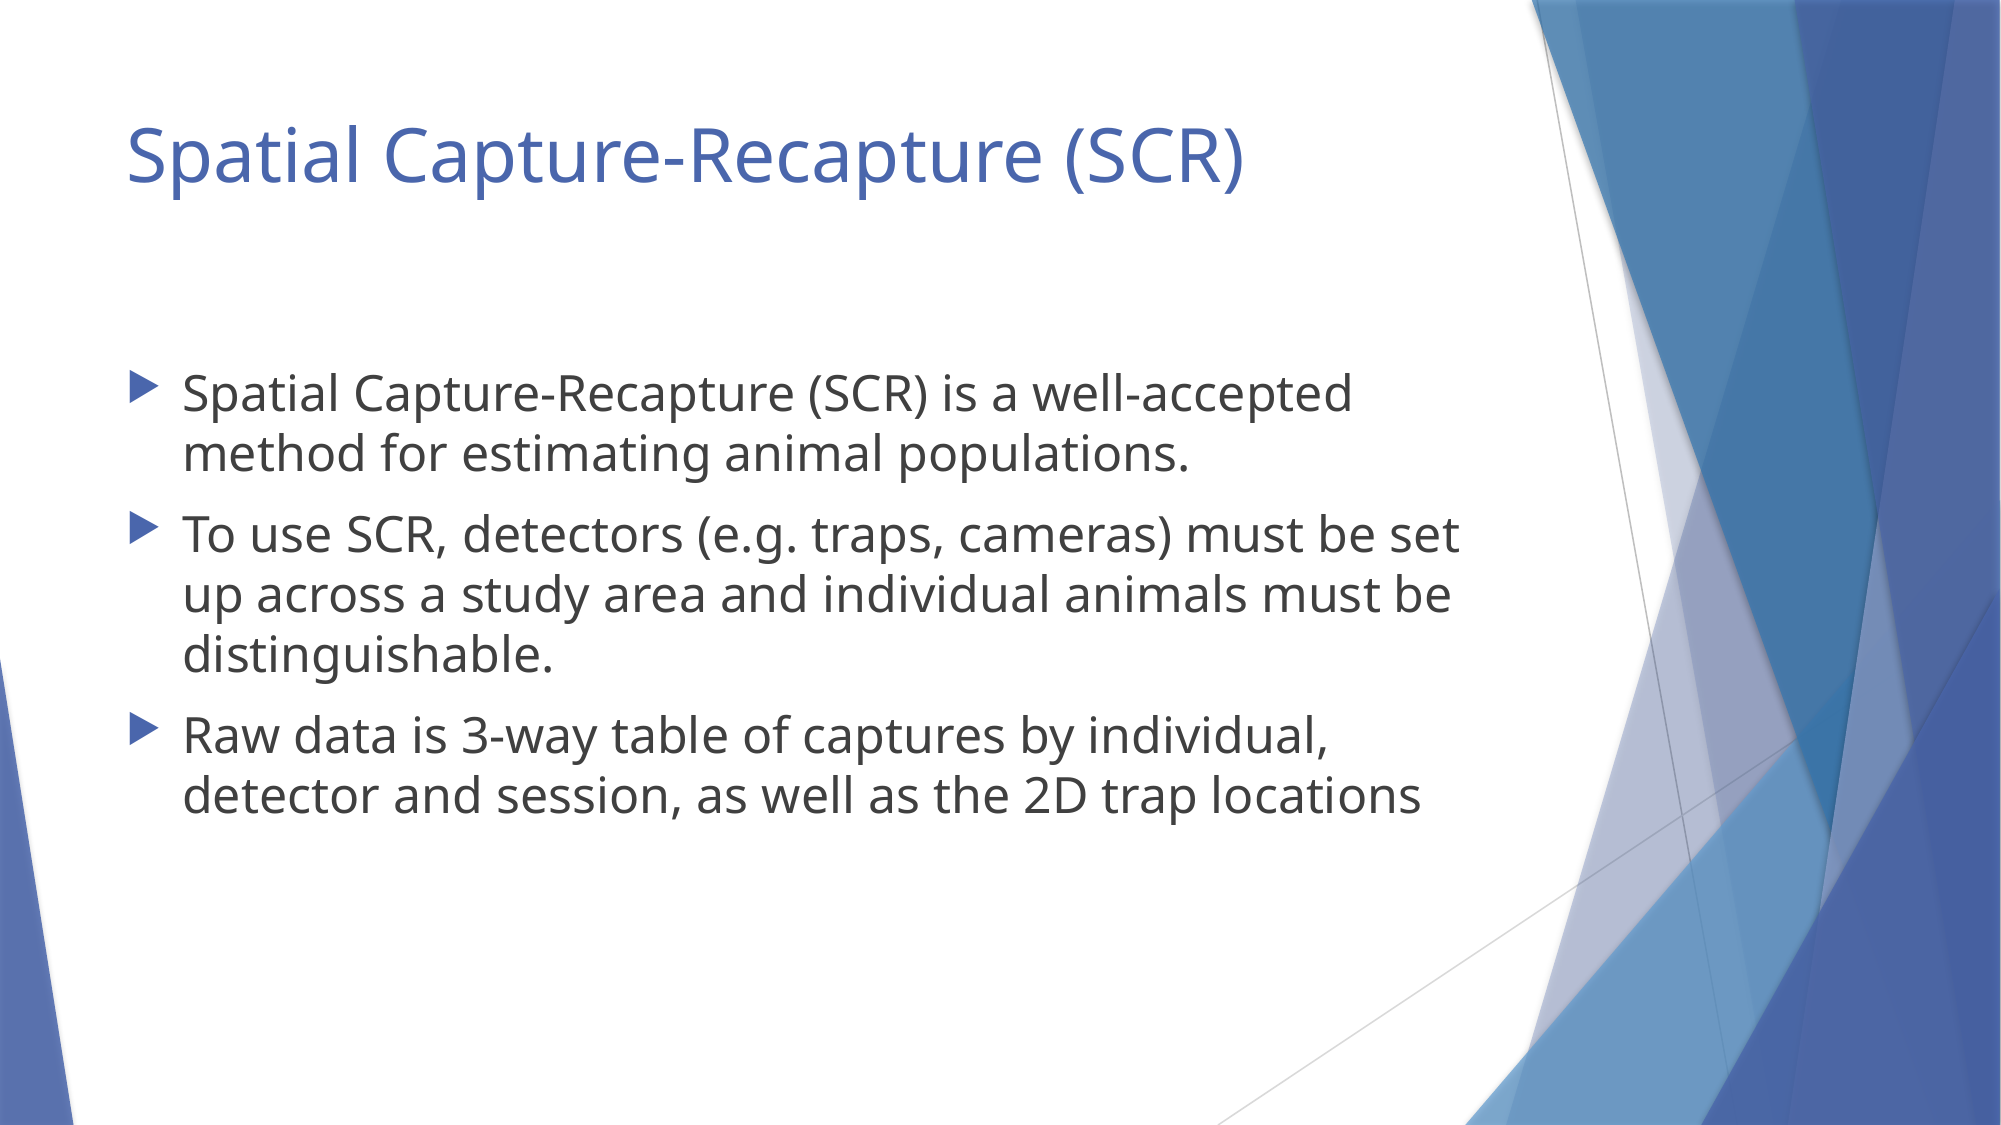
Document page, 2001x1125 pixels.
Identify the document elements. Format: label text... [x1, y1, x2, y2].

title Spatial Capture-Recapture (SCR) [111, 99, 1522, 317]
list Spatial Capture-Recapture (SCR) is a well-accepted method for estimating animal populations. To use SCR, detectors (e.g. traps, cameras) must be set up across a study area and individual animals must be distinguishable. Raw data is 3-way table of captures by individual, detector and session, as well as the 2D trap locations [111, 354, 1522, 992]
